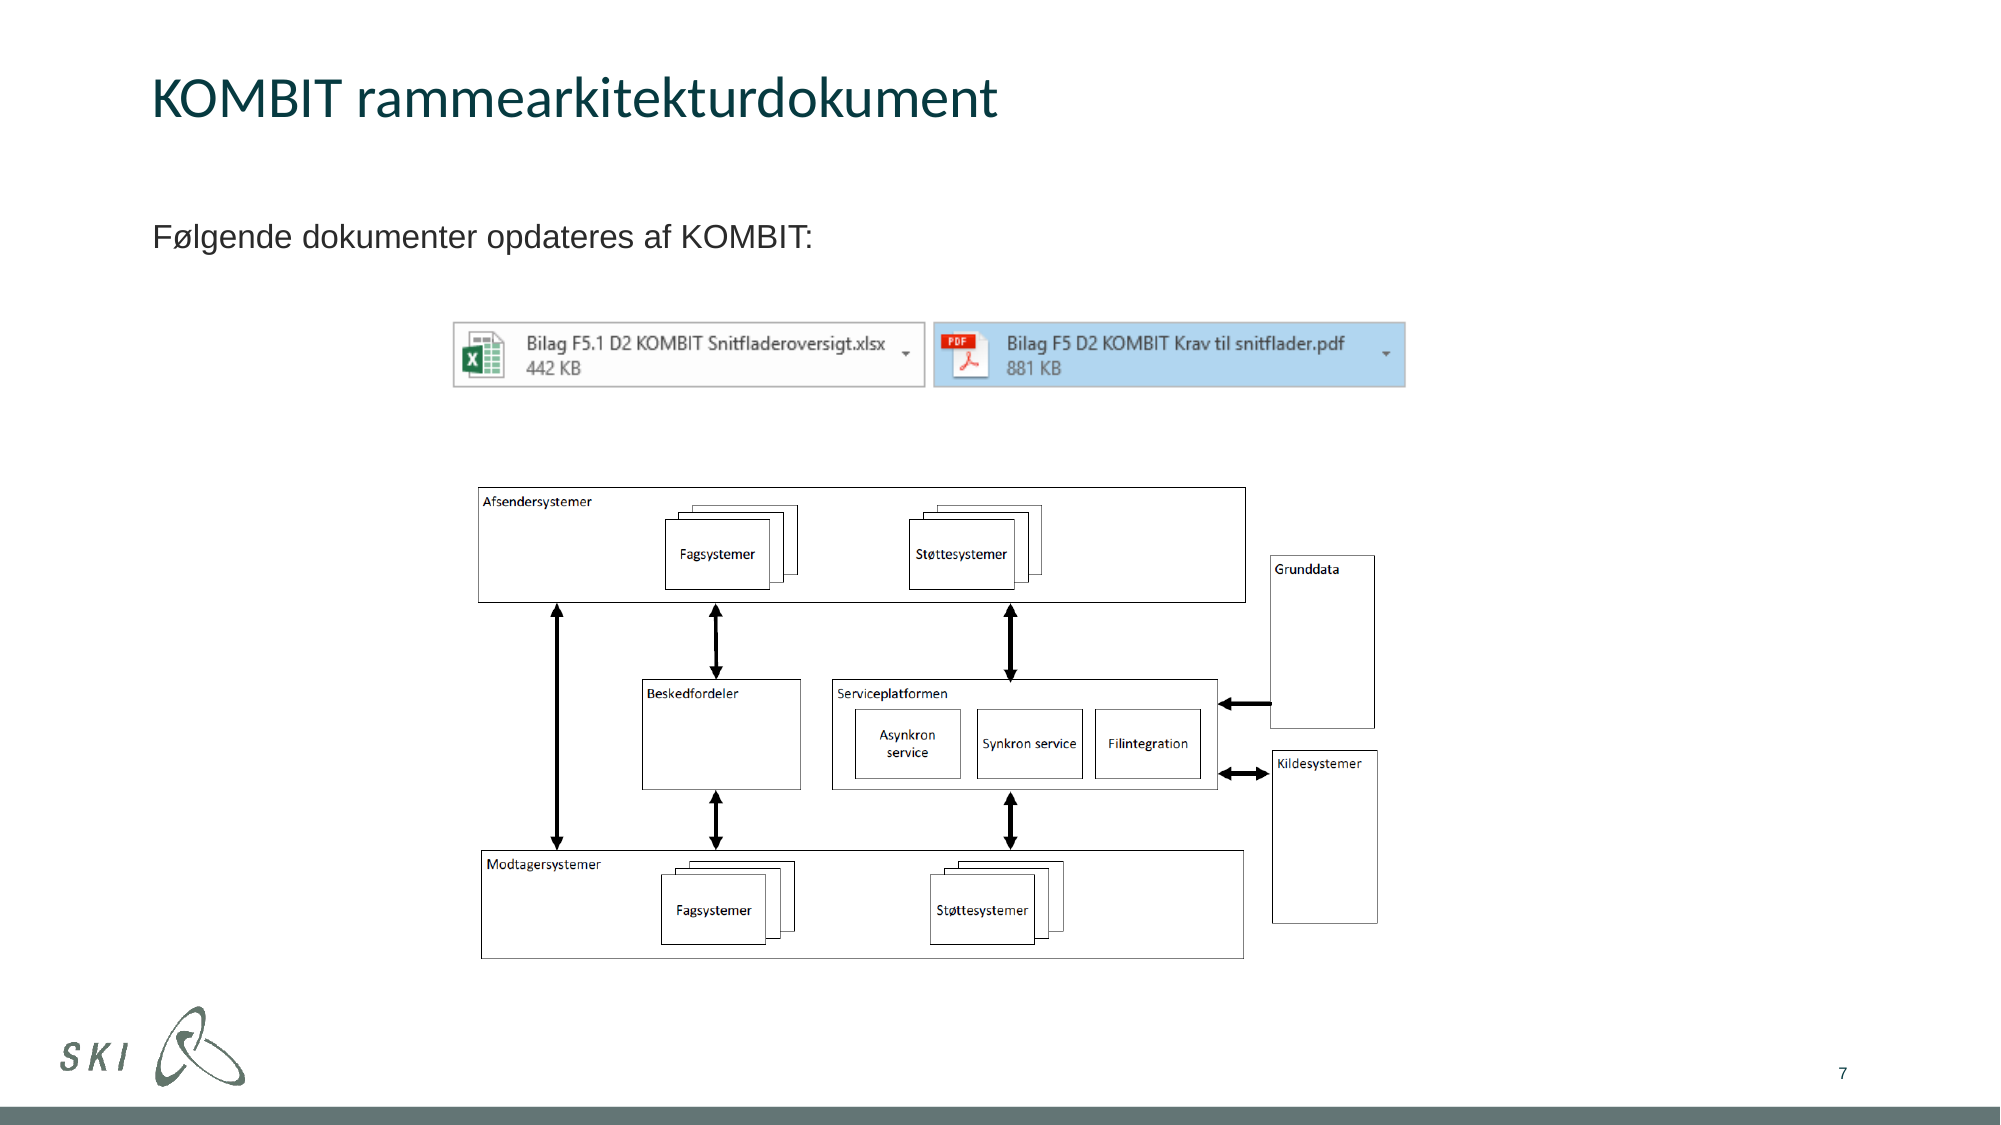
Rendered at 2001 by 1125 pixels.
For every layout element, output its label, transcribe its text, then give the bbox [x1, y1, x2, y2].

slide_number 7 [1786, 1042, 1863, 1103]
picture [471, 479, 1393, 970]
picture [43, 1002, 262, 1097]
title KOMBIT rammearkitekturdokument [137, 59, 1863, 163]
list Følgende dokumenter opdateres af KOMBIT: [137, 212, 1863, 970]
picture [447, 318, 1417, 394]
